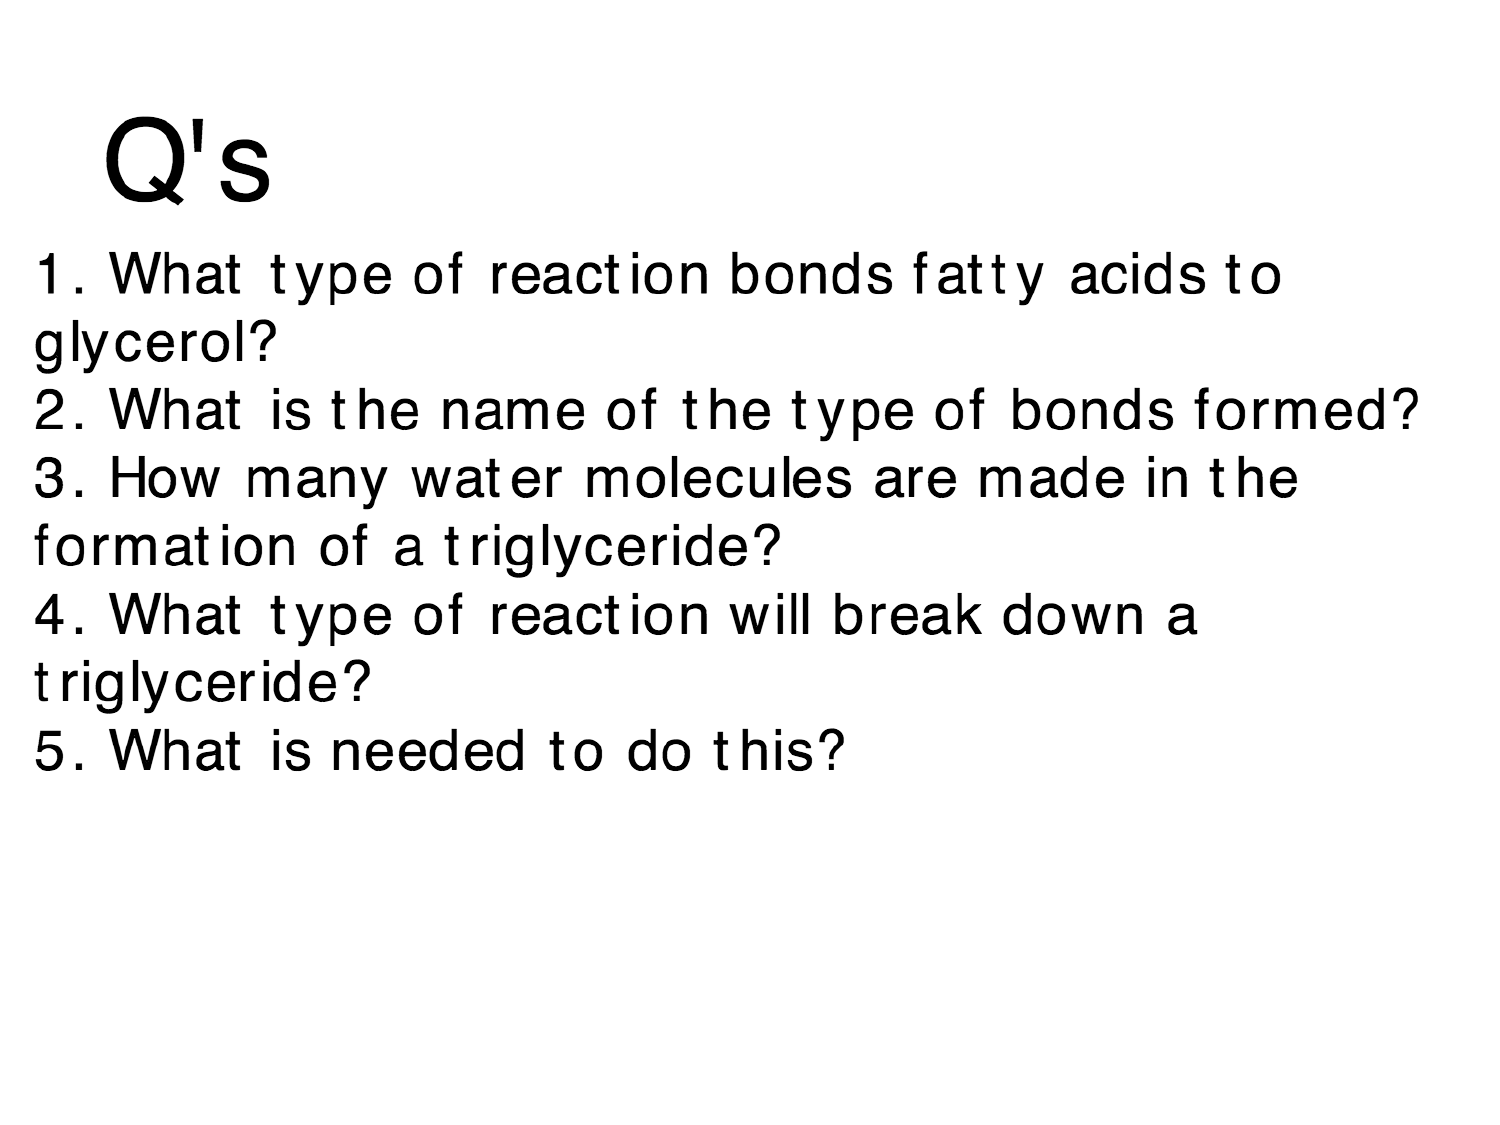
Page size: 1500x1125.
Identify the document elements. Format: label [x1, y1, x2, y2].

picture [0, 67, 1500, 836]
